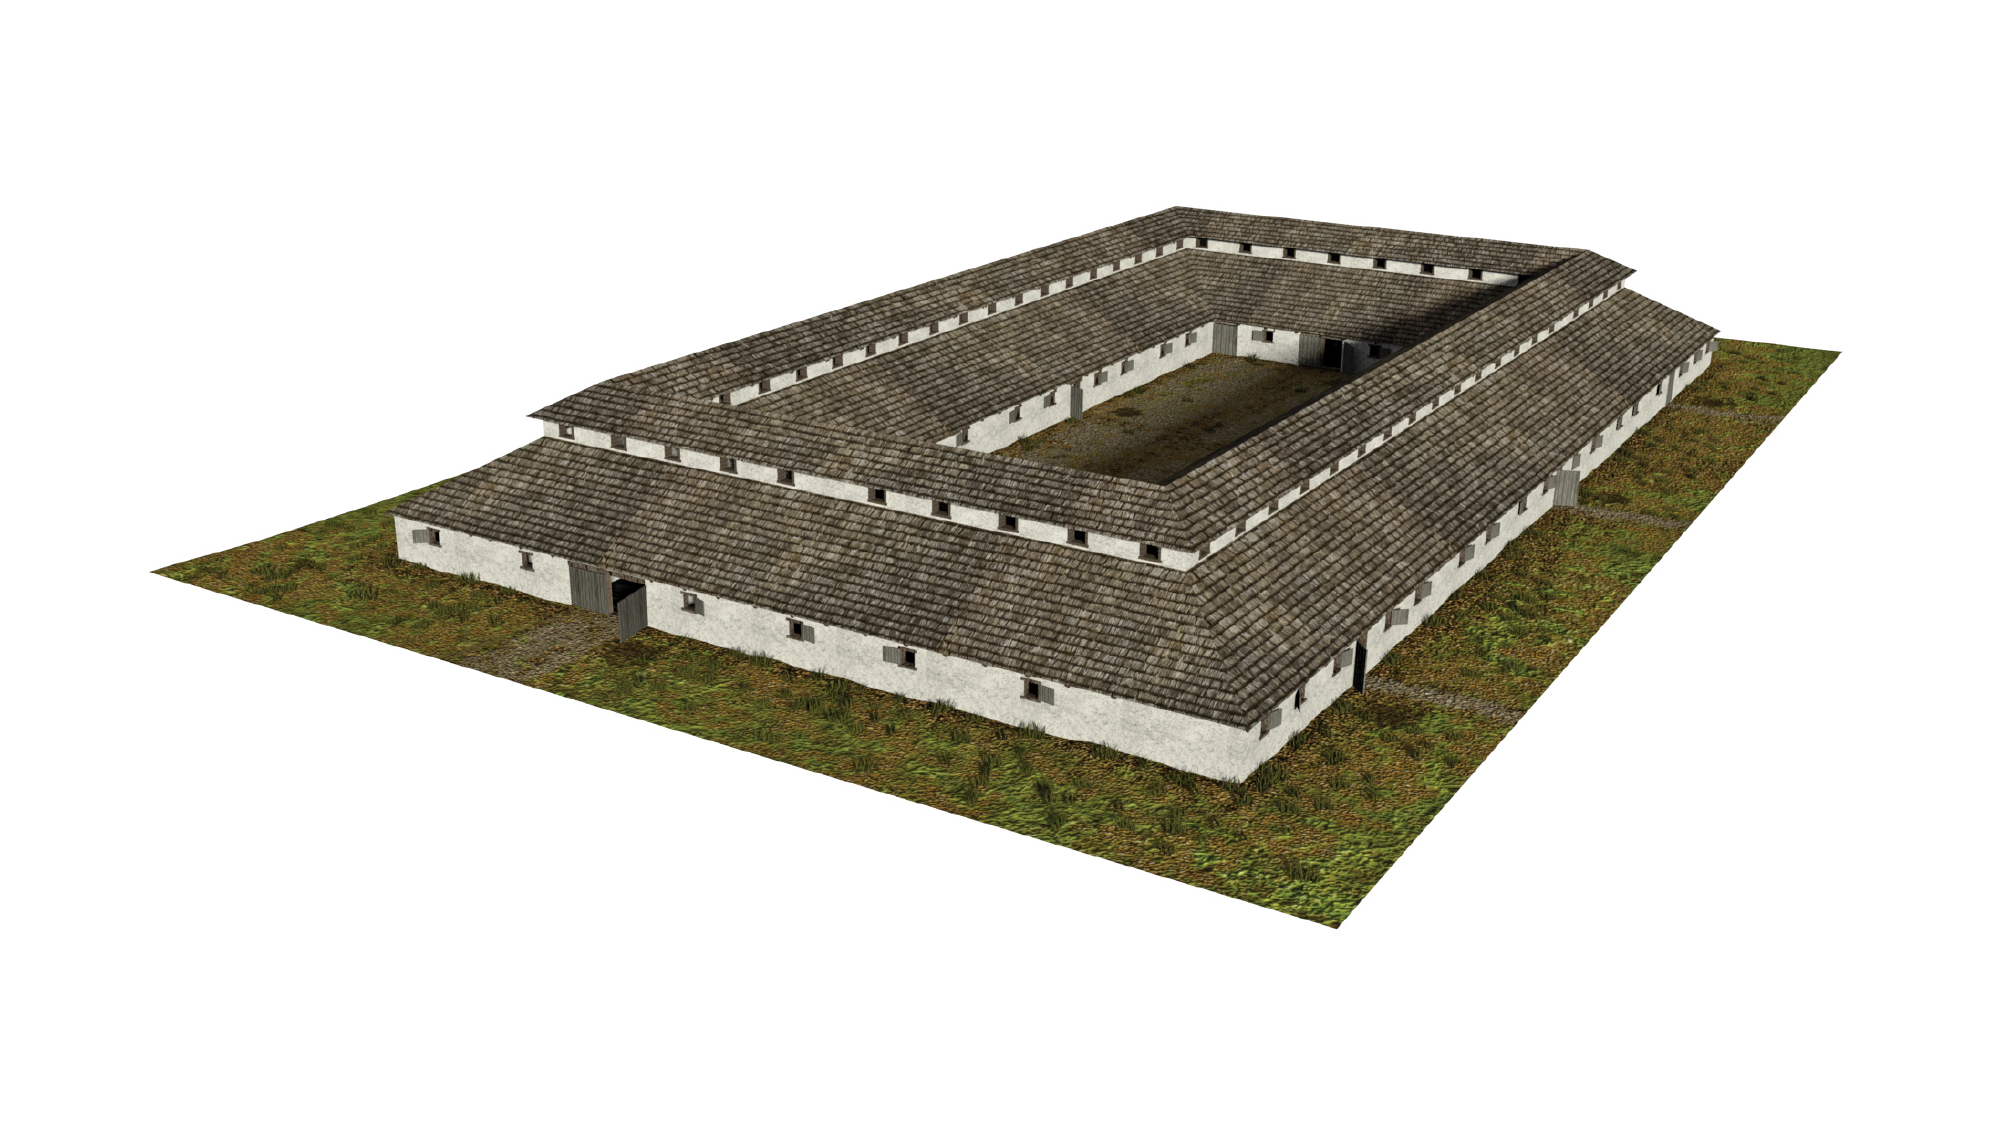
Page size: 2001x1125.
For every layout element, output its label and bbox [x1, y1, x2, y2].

list [107, 80, 1859, 1066]
